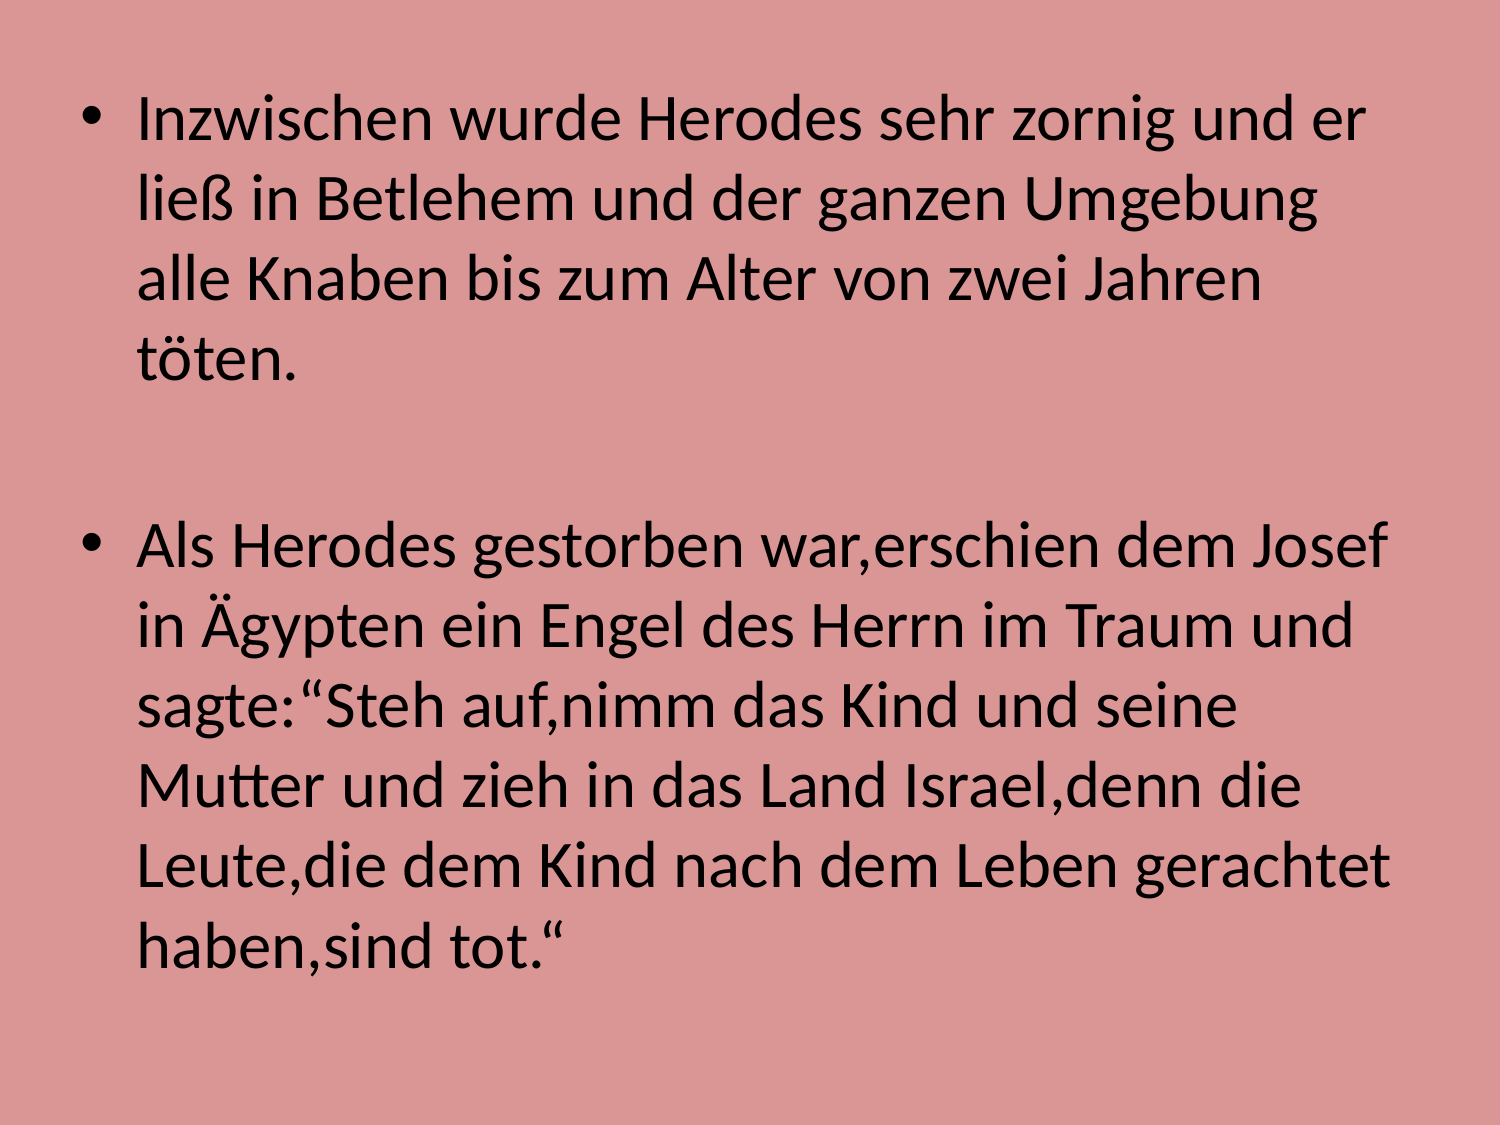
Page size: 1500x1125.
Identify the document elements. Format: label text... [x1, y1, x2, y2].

list Inzwischen wurde Herodes sehr zornig und er ließ in Betlehem und der ganzen Umgebung alle Knaben bis zum Alter von zwei Jahren töten. Als Herodes gestorben war,erschien dem Josef in Ägypten ein Engel des Herrn im Traum und sagte:“Steh auf,nimm das Kind und seine Mutter und zieh in das Land Israel,denn die Leute,die dem Kind nach dem Leben gerachtet haben,sind tot.“ [64, 66, 1415, 1059]
